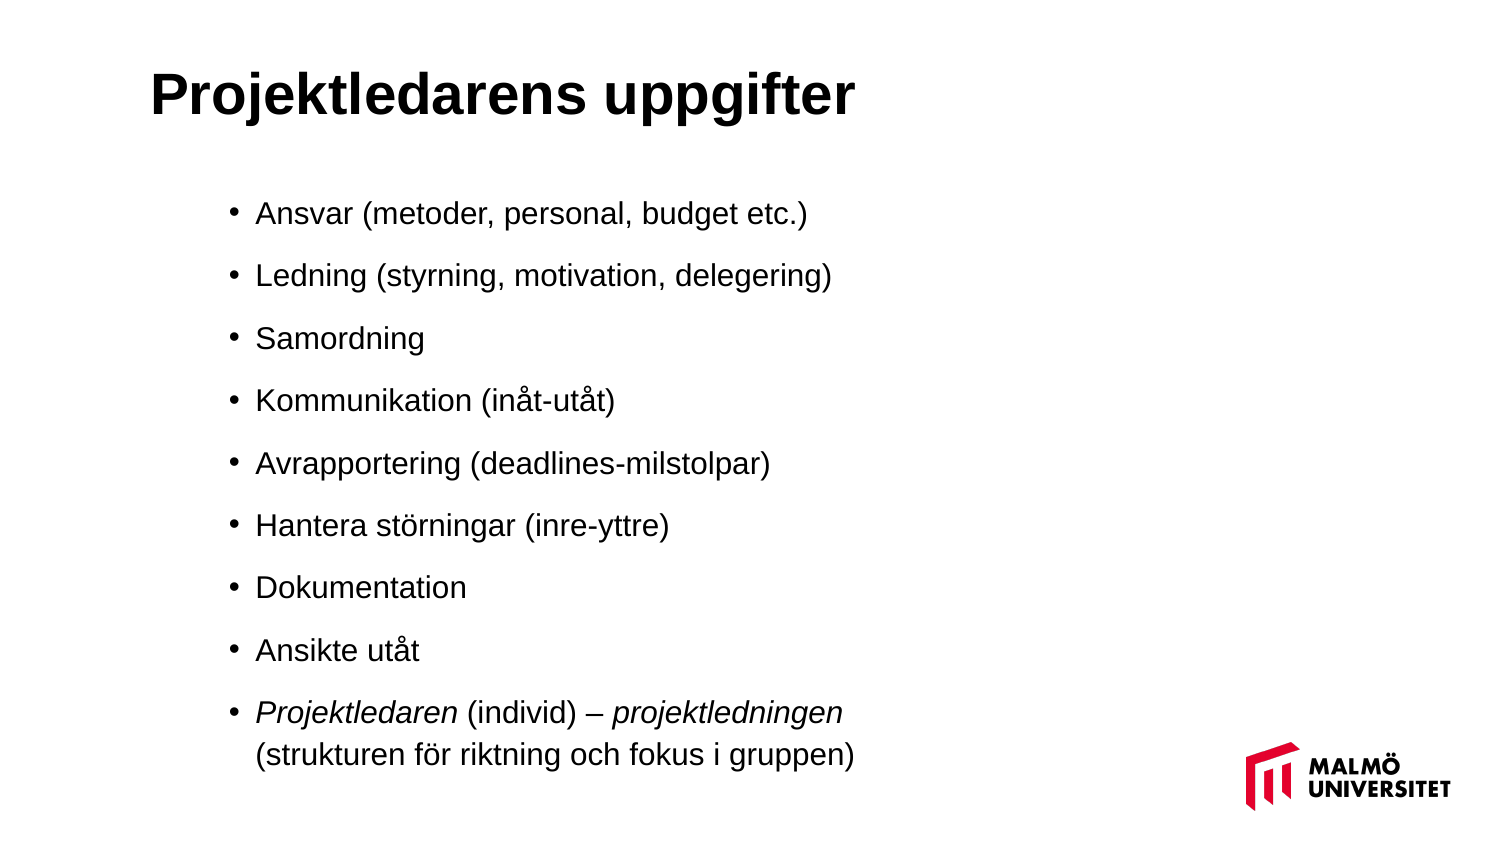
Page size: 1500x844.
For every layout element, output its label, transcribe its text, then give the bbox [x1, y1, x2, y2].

title Projektledarens uppgifter [135, 21, 1199, 162]
list Ansvar (metoder, personal, budget etc.) Ledning (styrning, motivation, delegering) Samordning Kommunikation (inåt-utåt) Avrapportering (deadlines-milstolpar) Hantera störningar (inre-yttre) Dokumentation Ansikte utåt Projektledaren (individ) – projektledningen (strukturen för riktning och fokus i gruppen) [213, 181, 1261, 782]
